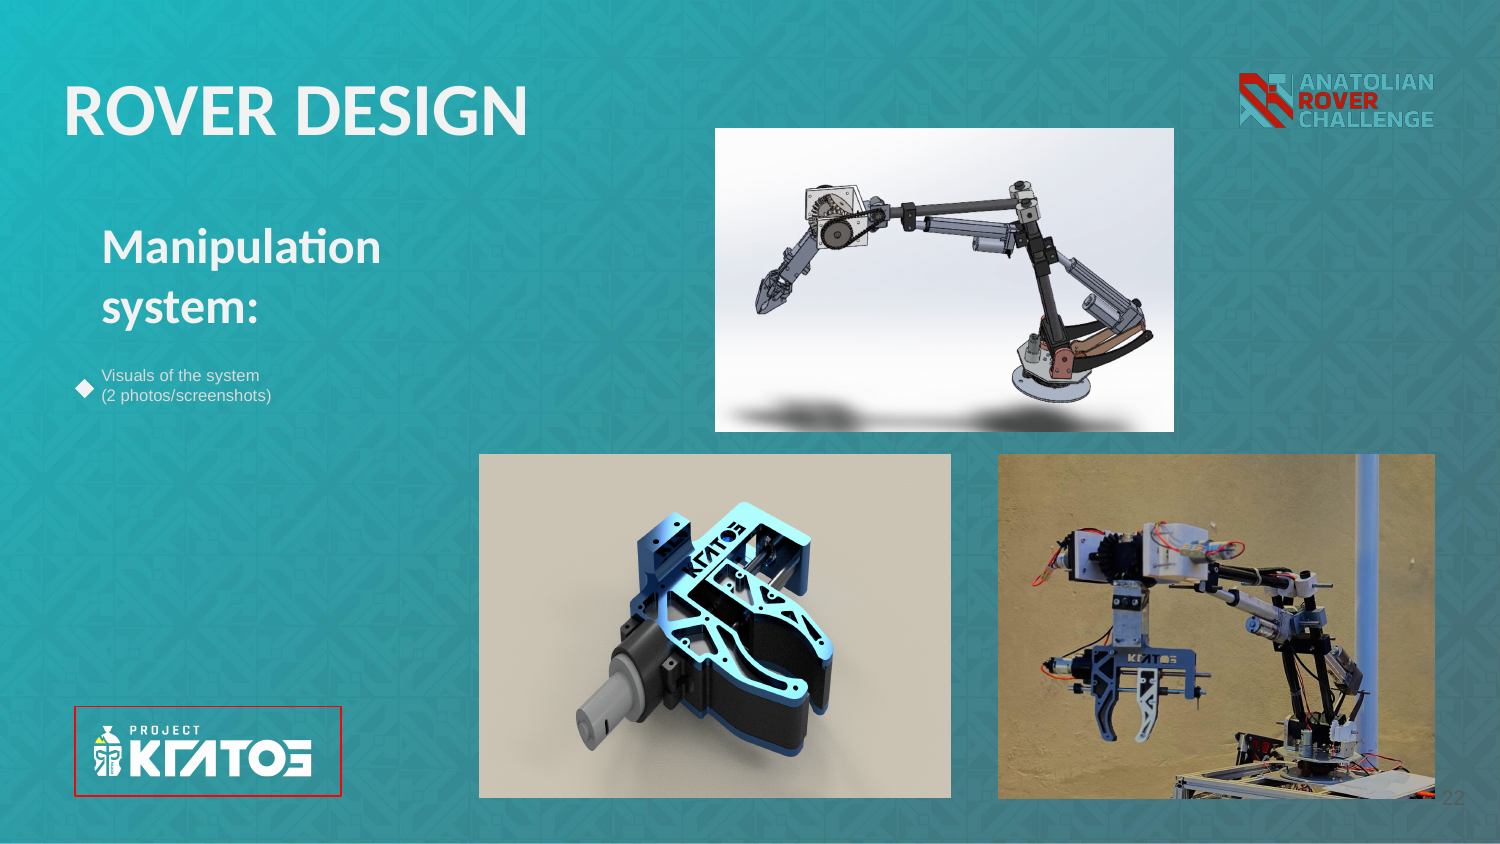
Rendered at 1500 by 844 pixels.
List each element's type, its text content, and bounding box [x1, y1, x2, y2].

text_box Manipulation system: [86, 198, 416, 349]
text_box [74, 706, 342, 797]
text_box [74, 378, 86, 399]
text_box Visuals of the system (2 photos/screenshots) [86, 350, 416, 421]
picture [0, 0, 1500, 844]
text_box ROVER DESIGN [48, 62, 559, 165]
slide_number 22 [1389, 764, 1480, 830]
